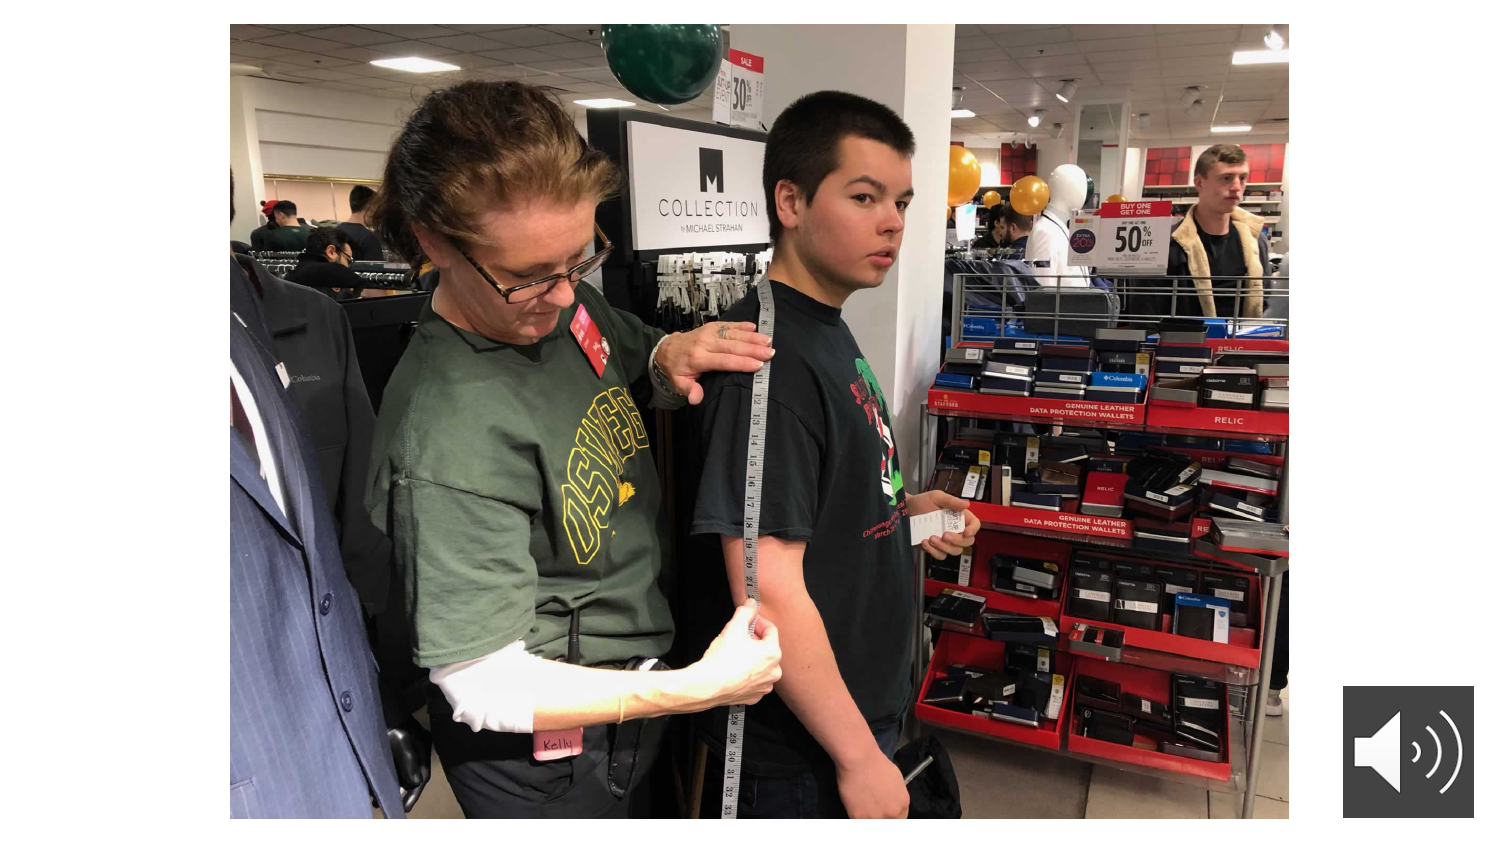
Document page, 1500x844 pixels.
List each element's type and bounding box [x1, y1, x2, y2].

picture [1341, 685, 1476, 819]
picture [230, 24, 1289, 819]
